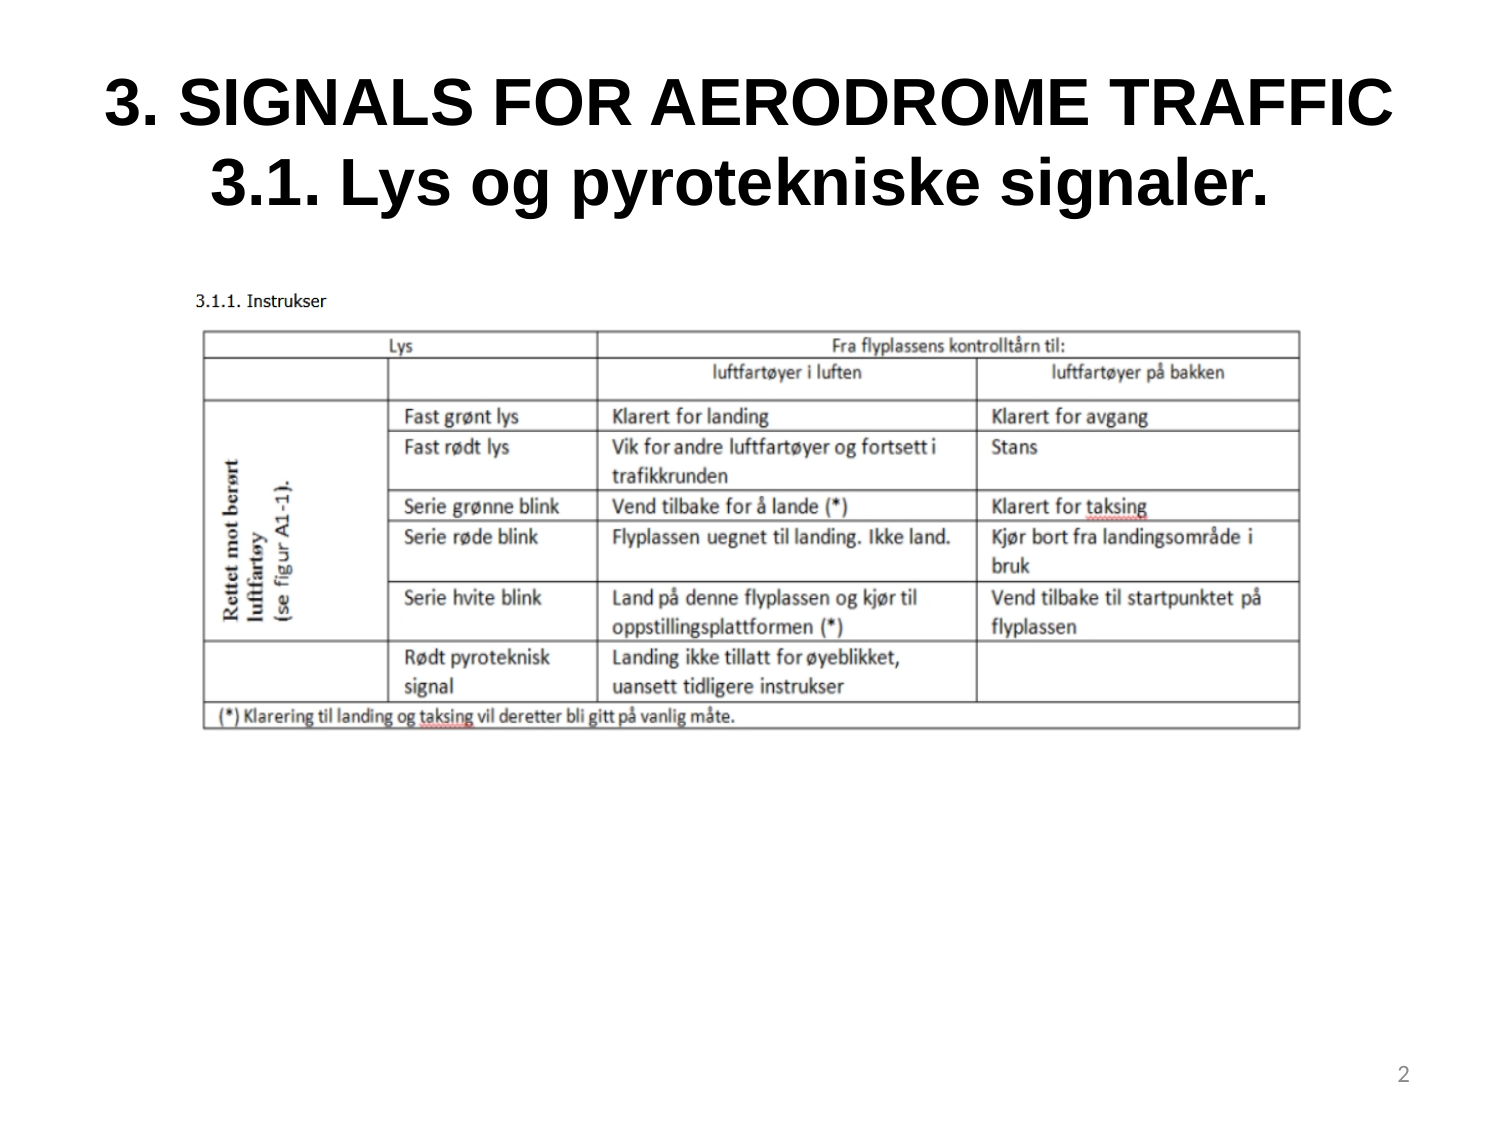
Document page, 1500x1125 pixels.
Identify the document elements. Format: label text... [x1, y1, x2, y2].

slide_number 2 [1074, 1042, 1425, 1103]
title 3. SIGNALS FOR AERODROME TRAFFIC 3.1. Lys og pyrotekniske signaler. [75, 45, 1425, 233]
picture [194, 290, 1306, 739]
